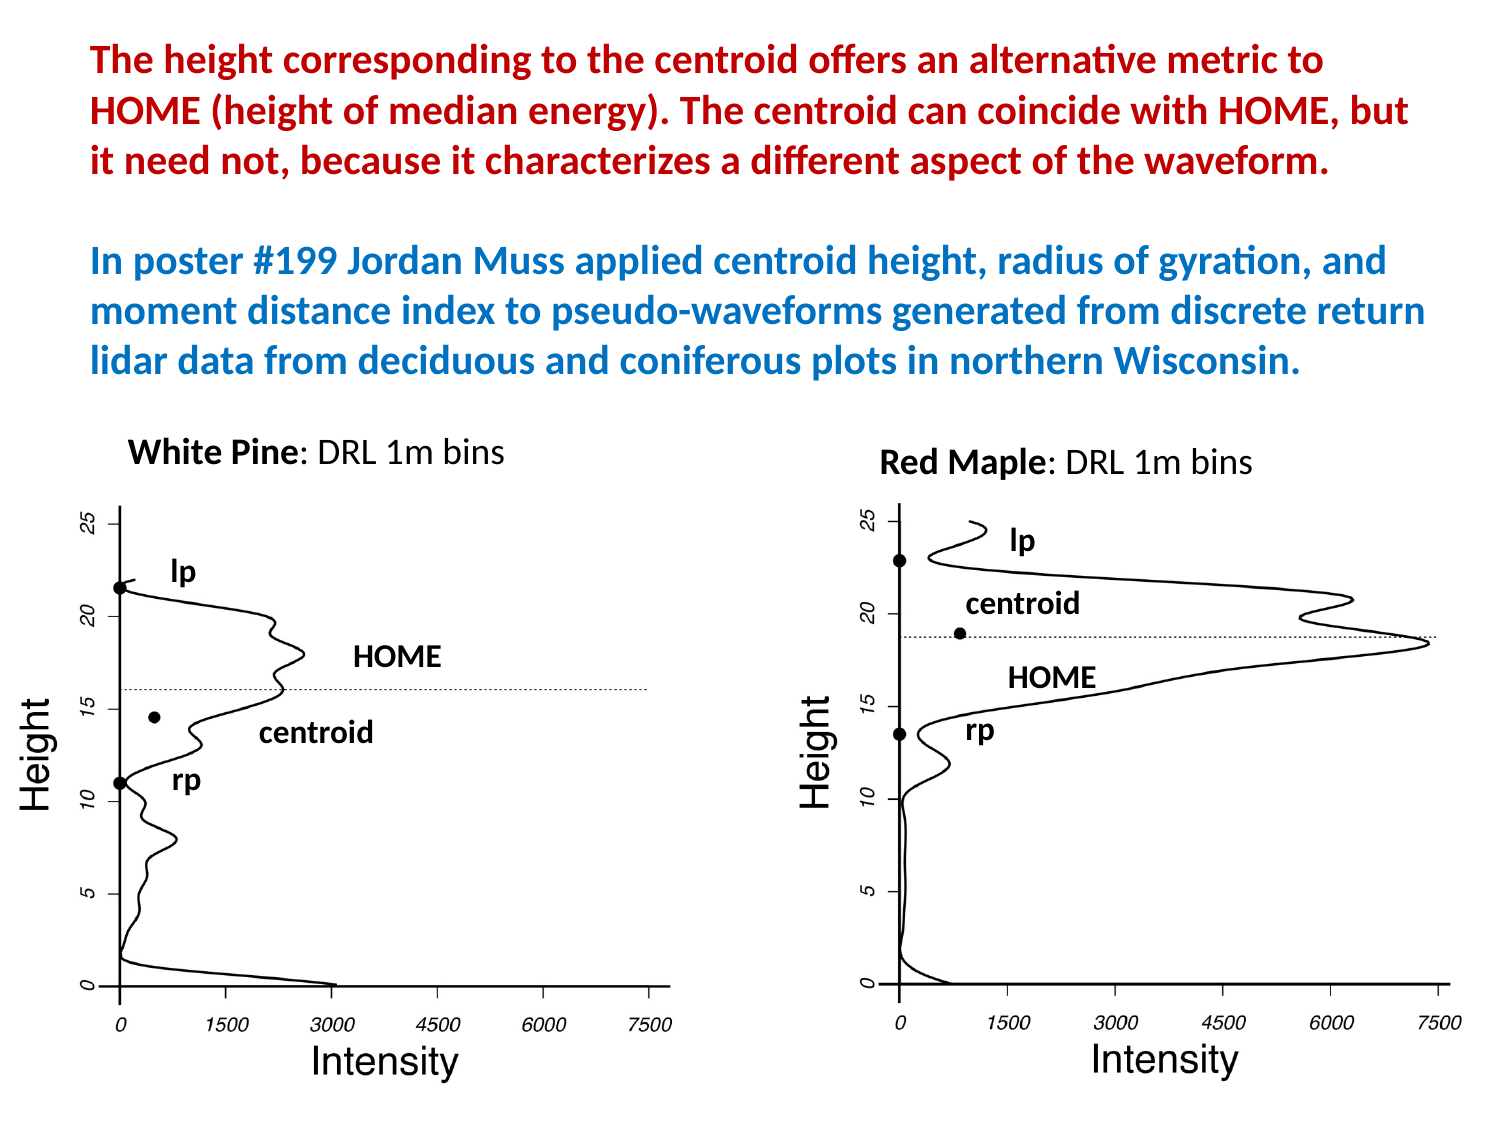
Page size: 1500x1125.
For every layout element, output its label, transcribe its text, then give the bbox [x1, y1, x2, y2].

text_box The height corresponding to the centroid offers an alternative metric to HOME (height of median energy). The centroid can coincide with HOME, but it need not, because it characterizes a different aspect of the waveform. In poster #199 Jordan Muss applied centroid height, radius of gyration, and moment distance index to pseudo-waveforms generated from discrete return lidar data from deciduous and coniferous plots in northern Wisconsin. [75, 24, 1450, 390]
picture [779, 404, 1500, 1125]
picture [0, 406, 721, 1125]
